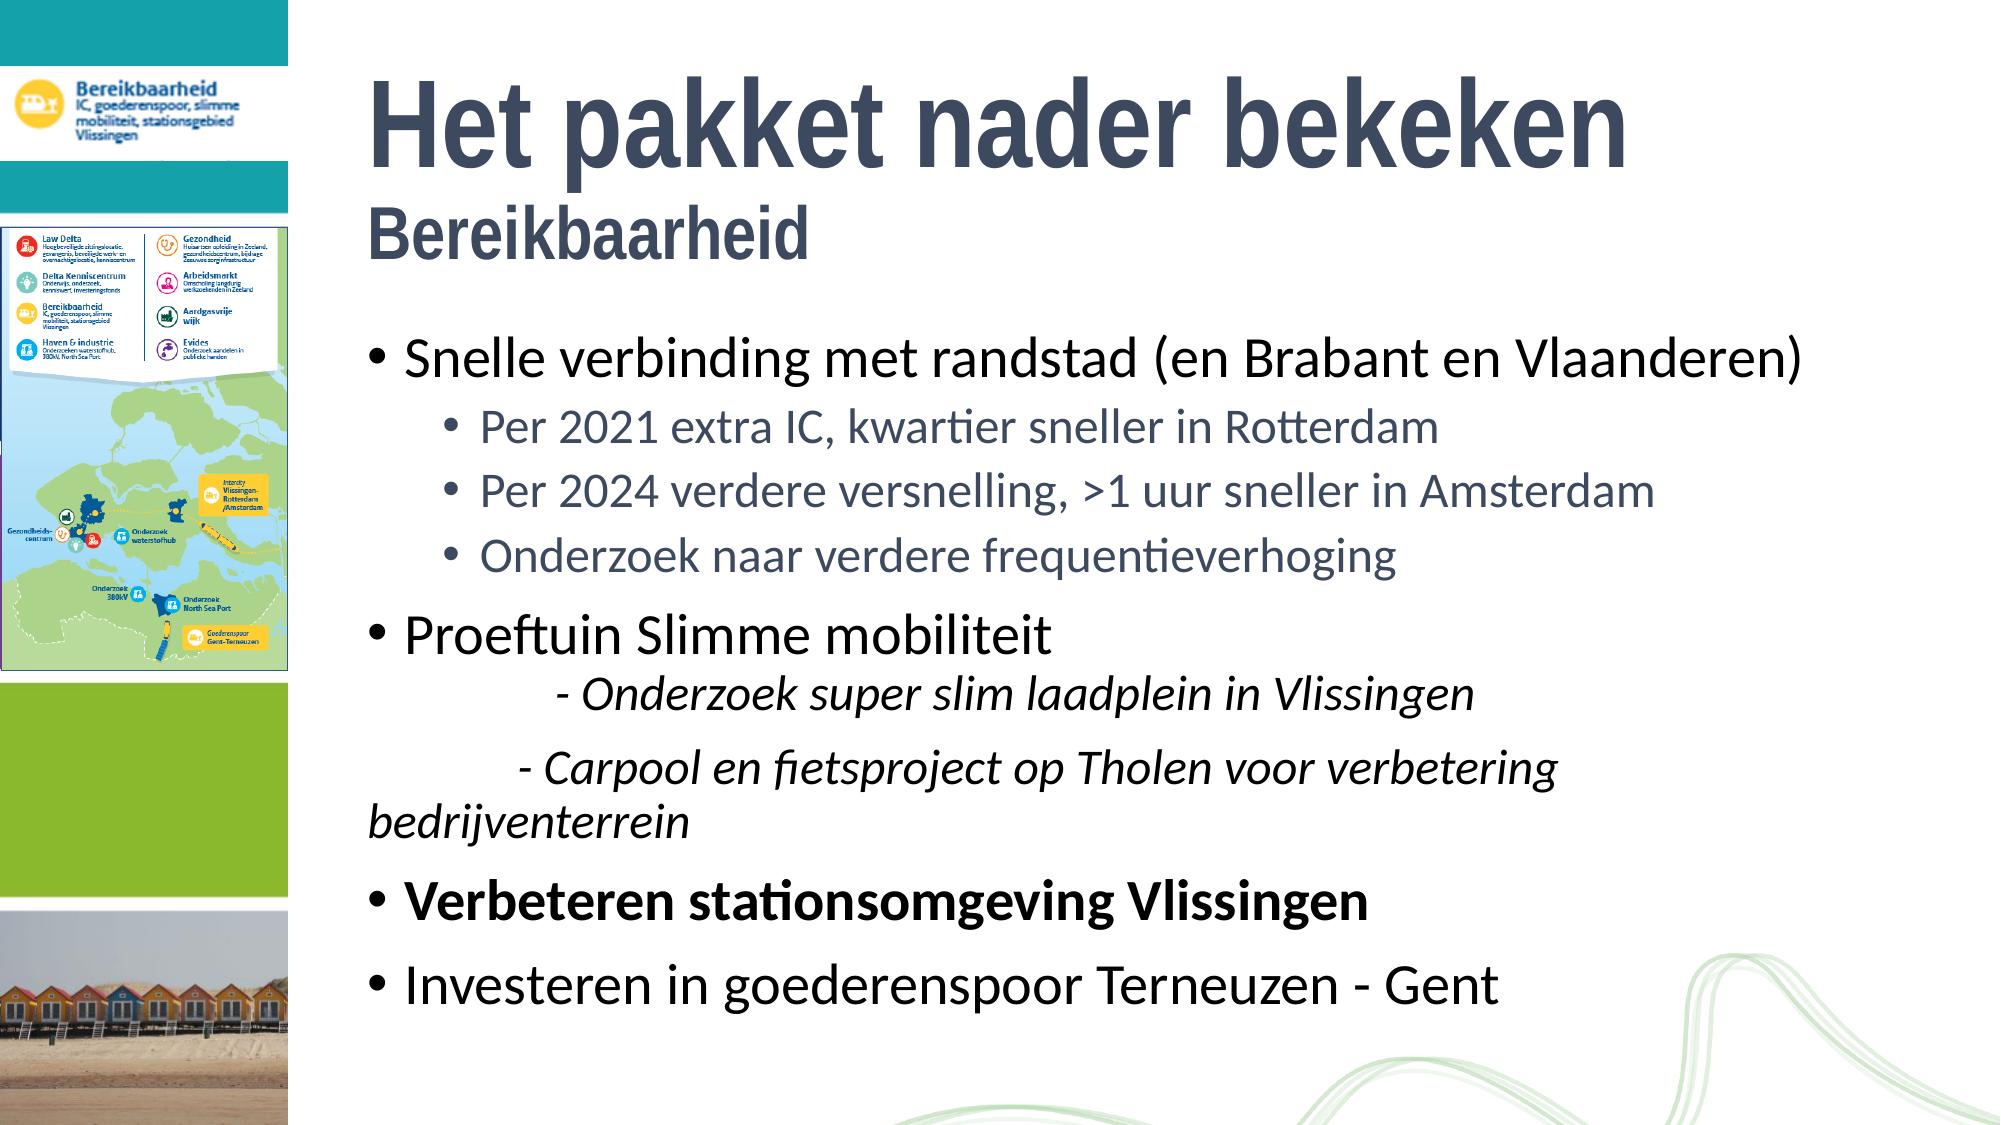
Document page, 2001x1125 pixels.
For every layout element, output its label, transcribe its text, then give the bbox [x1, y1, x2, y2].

picture [0, 0, 2000, 1125]
title Het pakket nader bekeken Bereikbaarheid [367, 59, 2000, 278]
list Snelle verbinding met randstad (en Brabant en Vlaanderen) Per 2021 extra IC, kwartier sneller in Rotterdam Per 2024 verdere versnelling, >1 uur sneller in Amsterdam Onderzoek naar verdere frequentieverhoging Proeftuin Slimme mobiliteit - Onderzoek super slim laadplein in Vlissingen - Carpool en fietsproject op Tholen voor verbetering bedrijventerrein Verbeteren stationsomgeving Vlissingen Investeren in goederenspoor Terneuzen - Gent [367, 326, 1863, 1059]
